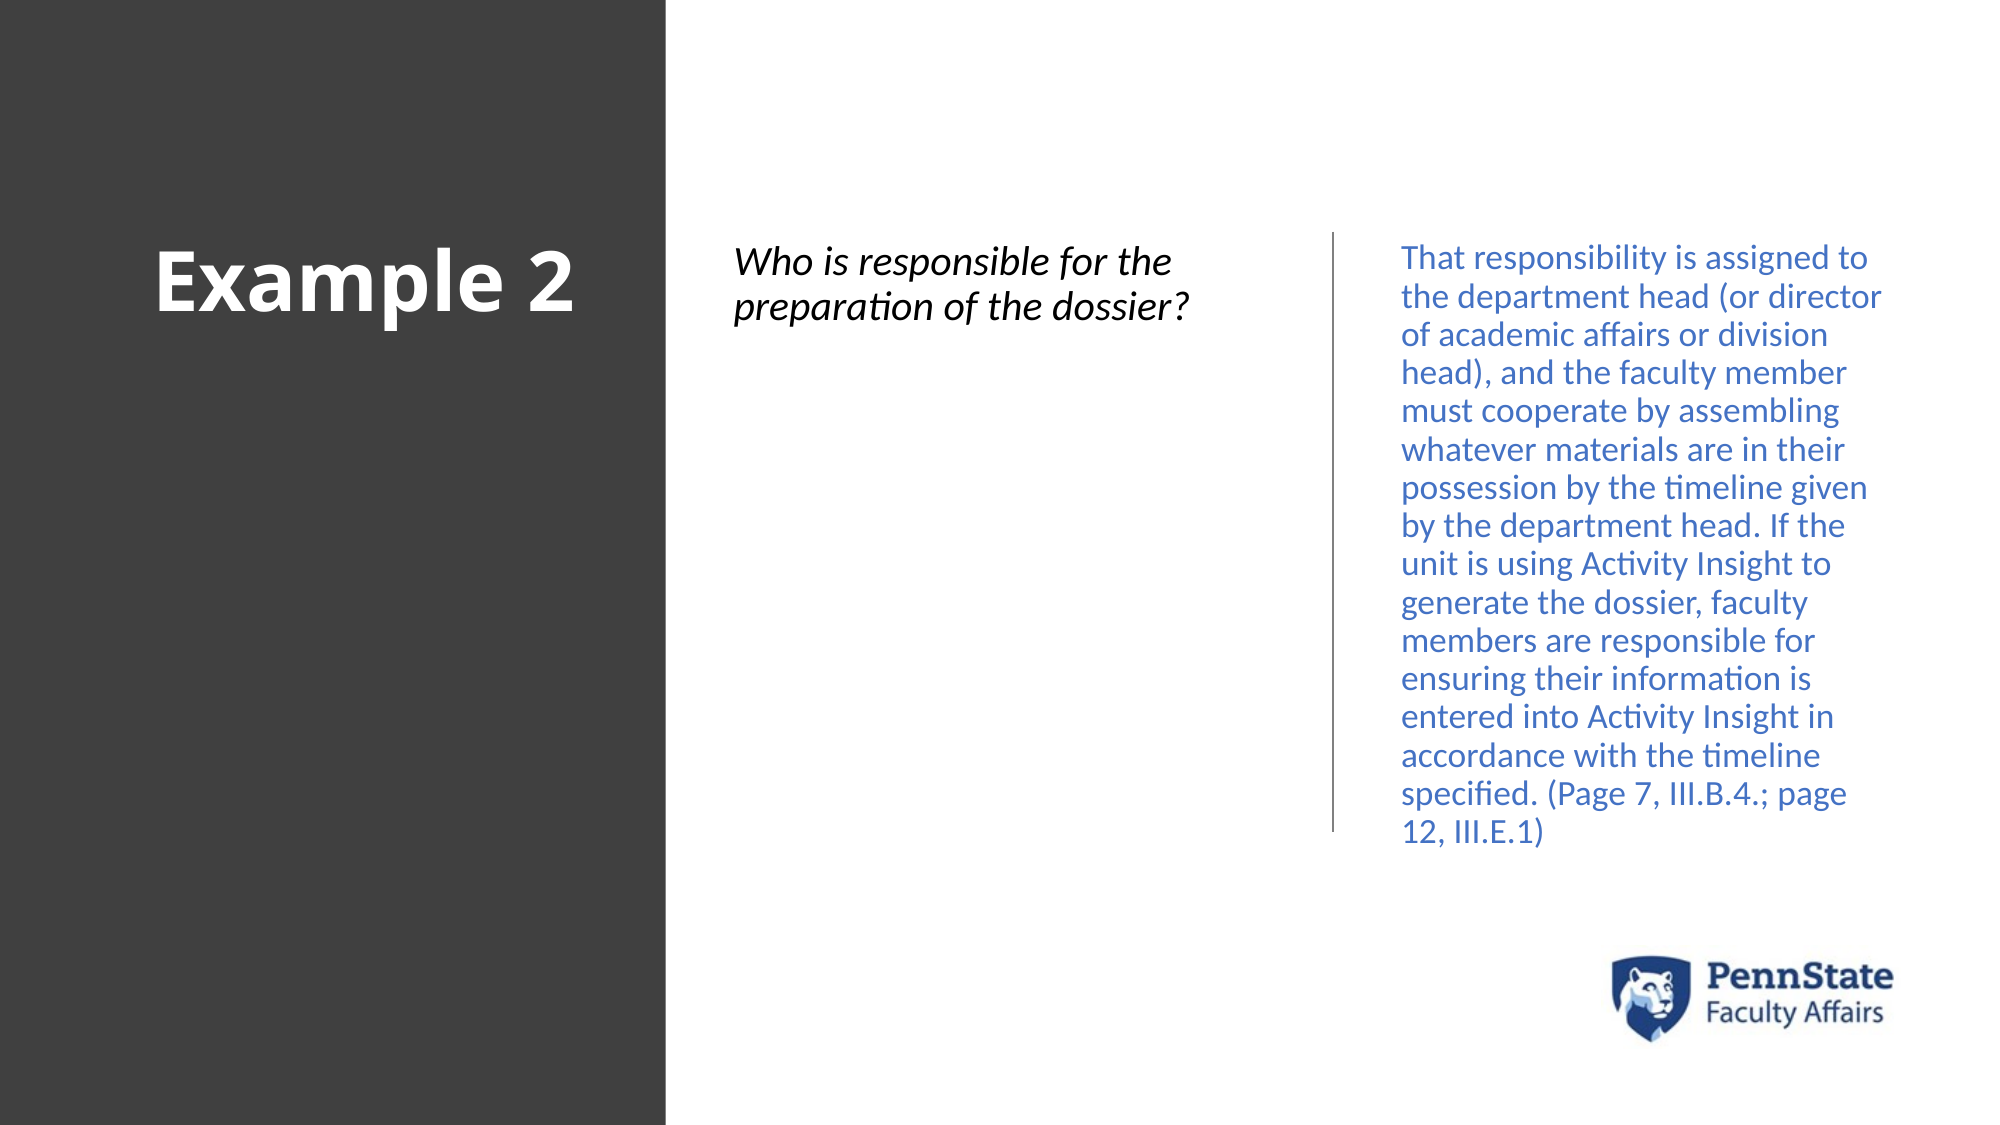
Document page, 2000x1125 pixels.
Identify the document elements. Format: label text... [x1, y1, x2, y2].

picture [1601, 945, 1901, 1049]
text_box That responsibility is assigned to the department head (or director of academic affairs or division head), and the faculty member must cooperate by assembling whatever materials are in their possession by the timeline given by the department head. If the unit is using Activity Insight to generate the dossier, faculty members are responsible for ensuring their information is entered into Activity Insight in accordance with the timeline specified. (Page 7, III.B.4.; page 12, III.E.1) [1386, 231, 1911, 948]
text_box [0, 0, 667, 1125]
list Who is responsible for the preparation of the dossier? [718, 231, 1281, 948]
title Example 2 [137, 231, 613, 948]
